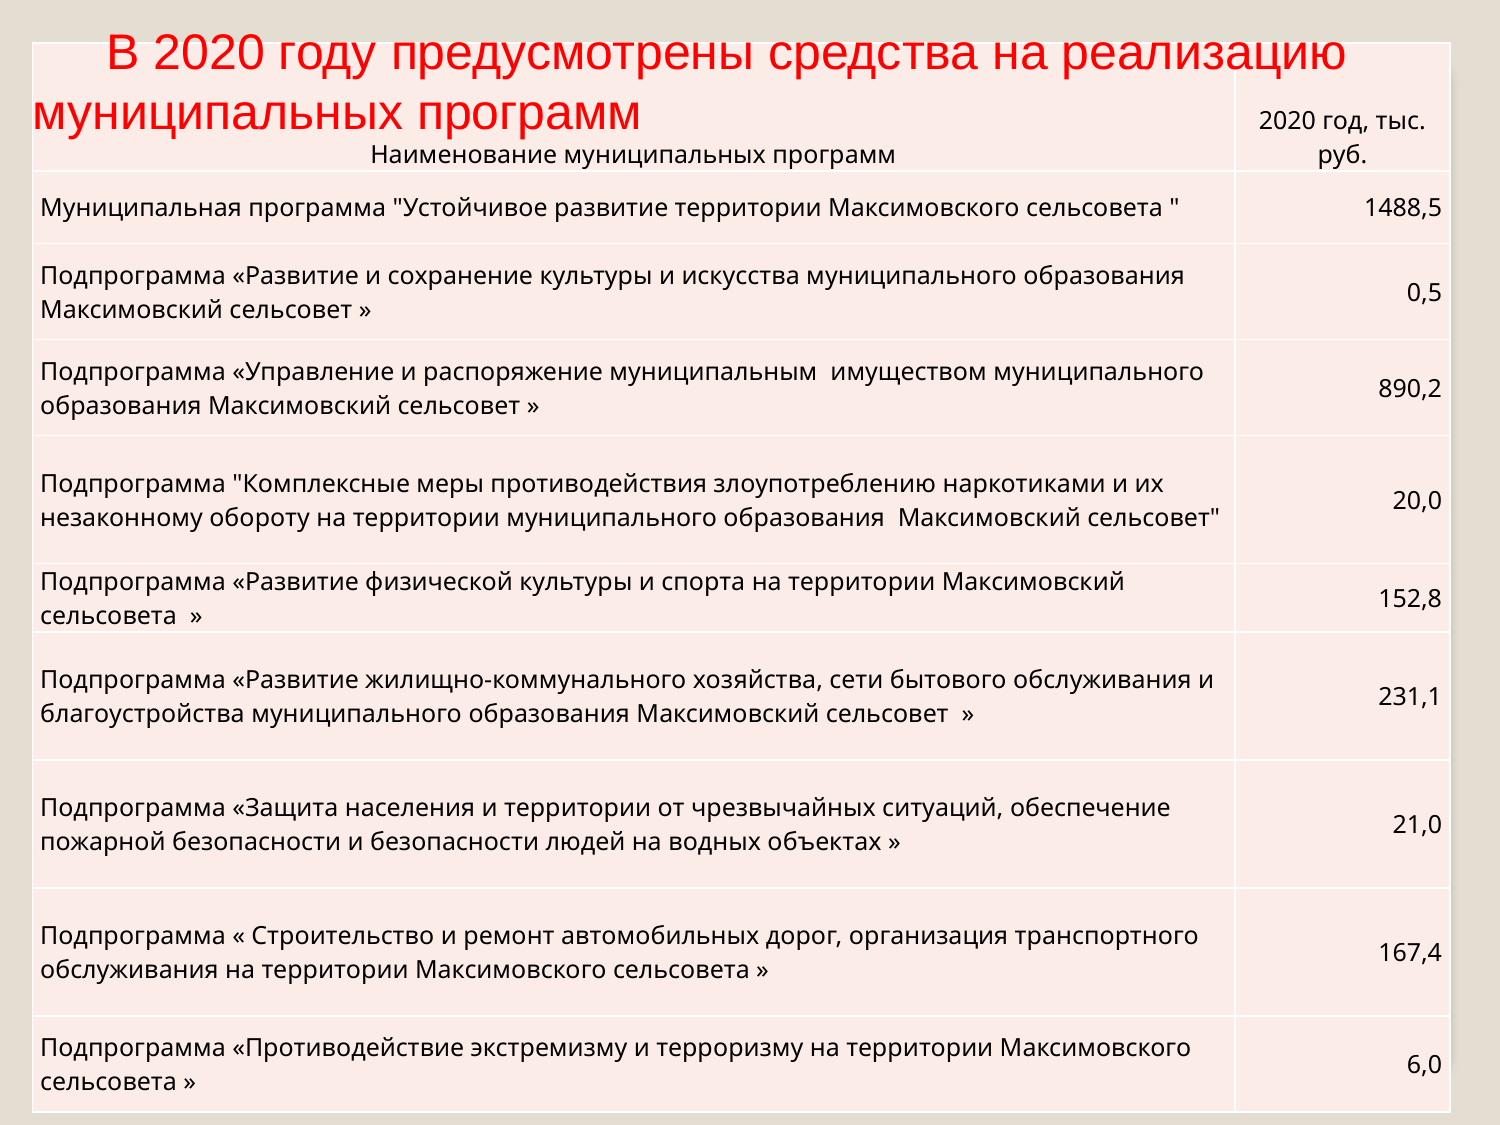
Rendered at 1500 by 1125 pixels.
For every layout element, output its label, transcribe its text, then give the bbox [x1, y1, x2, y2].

text_box В 2020 году предусмотрены средства на реализацию муниципальных программ [17, 12, 1483, 147]
table_cell Подпрограмма «Защита населения и территории от чрезвычайных ситуаций, обеспечение пожарной безопасности и безопасности людей на водных объектах » [33, 761, 1234, 887]
table_cell 21,0 [1236, 761, 1449, 887]
table_cell 0,5 [1236, 244, 1449, 339]
table_cell Муниципальная программа "Устойчивое развитие территории Максимовского сельсовета " [33, 172, 1234, 243]
table_cell 231,1 [1236, 633, 1449, 759]
table_cell Подпрограмма « Строительство и ремонт автомобильных дорог, организация транспортного обслуживания на территории Максимовского сельсовета » [33, 889, 1234, 1015]
table_cell 890,2 [1236, 340, 1449, 435]
table_cell Подпрограмма «Развитие и сохранение культуры и искусства муниципального образования Максимовский сельсовет » [33, 244, 1234, 339]
table_cell Подпрограмма «Развитие жилищно-коммунального хозяйства, сети бытового обслуживания и благоустройства муниципального образования Максимовский сельсовет » [33, 633, 1234, 759]
table_cell 152,8 [1236, 564, 1449, 631]
table_cell 1488,5 [1236, 172, 1449, 243]
table_header Наименование муниципальных программ [33, 147, 1234, 170]
table_cell Подпрограмма «Противодействие экстремизму и терроризму на территории Максимовского сельсовета » [33, 1017, 1234, 1111]
table_cell 167,4 [1236, 889, 1449, 1015]
table_cell 6,0 [1236, 1017, 1449, 1111]
table_cell Подпрограмма "Комплексные меры противодействия злоупотреблению наркотиками и их незаконному обороту на территории муниципального образования Максимовский сельсовет" [33, 436, 1234, 563]
table_cell Подпрограмма «Развитие физической культуры и спорта на территории Максимовский сельсовета » [33, 564, 1234, 631]
table_header 2020 год, тыс. руб. [1236, 147, 1449, 170]
table_cell 20,0 [1236, 436, 1449, 563]
table_cell Подпрограмма «Управление и распоряжение муниципальным имуществом муниципального образования Максимовский сельсовет » [33, 340, 1234, 435]
